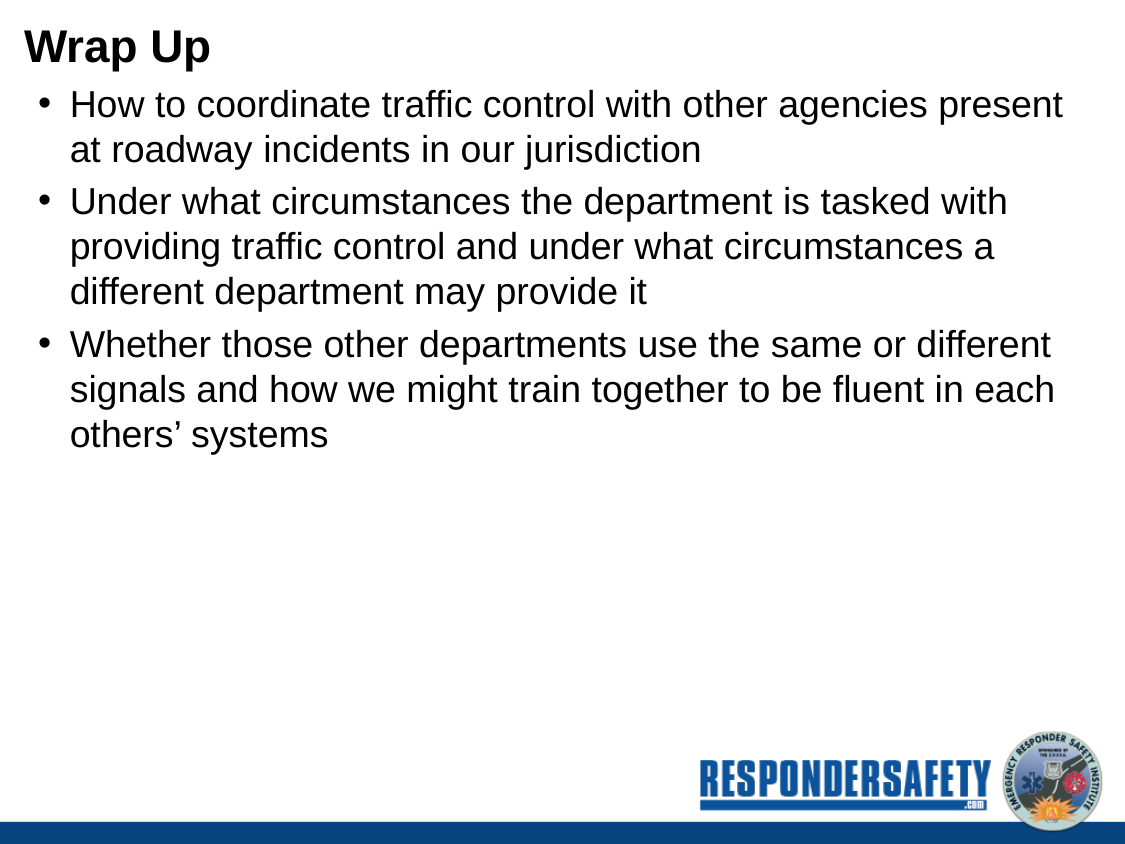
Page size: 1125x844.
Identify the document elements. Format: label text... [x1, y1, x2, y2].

title Wrap Up [9, 9, 1107, 72]
picture [0, 727, 1125, 844]
list How to coordinate traffic control with other agencies present at roadway incidents in our jurisdiction Under what circumstances the department is tasked with providing traffic control and under what circumstances a different department may provide it Whether those other departments use the same or different signals and how we might train together to be fluent in each others’ systems [23, 72, 1107, 710]
